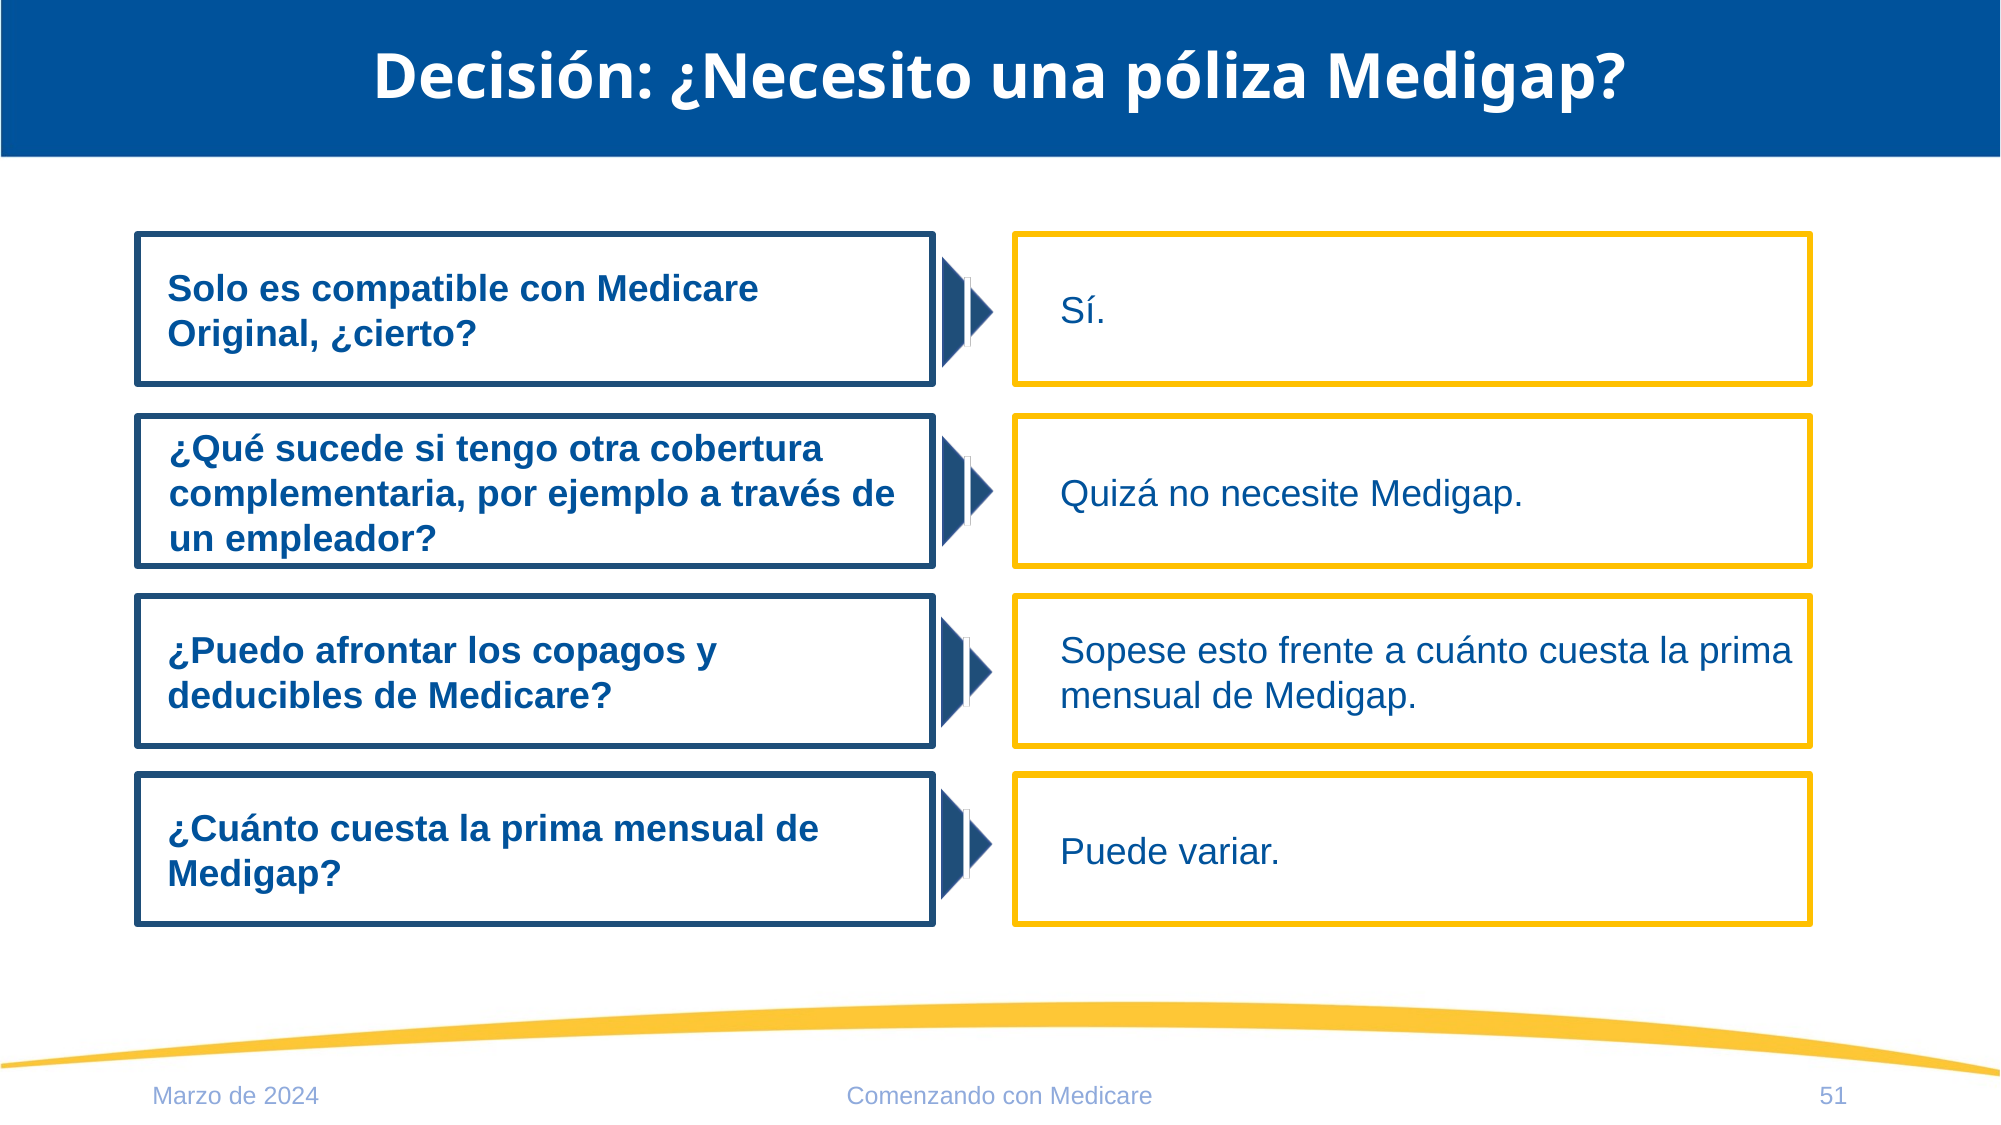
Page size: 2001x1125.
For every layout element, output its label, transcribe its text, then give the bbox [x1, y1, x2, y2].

title Decisión: ¿Necesito una póliza Medigap? [0, 0, 2000, 158]
footer Comenzando con Medicare [662, 1065, 1338, 1125]
list ¿Puedo afrontar los copagos y deducibles de Medicare? [137, 595, 933, 746]
list Quizá no necesite Medigap. [1015, 416, 1811, 567]
list Puede variar. [1015, 774, 1811, 925]
list Sí. [1015, 233, 1811, 384]
slide_number Marzo de 2024 [137, 1065, 588, 1125]
list ¿Qué sucede si tengo otra cobertura complementaria, por ejemplo a través de un empleador? [137, 416, 933, 567]
picture [0, 0, 2001, 1125]
list ¿Cuánto cuesta la prima mensual de Medigap? [137, 774, 933, 925]
slide_number 51 [1412, 1065, 1863, 1125]
list Sopese esto frente a cuánto cuesta la prima mensual de Medigap. [1015, 595, 1811, 746]
list Solo es compatible con Medicare Original, ¿cierto? [137, 233, 933, 384]
